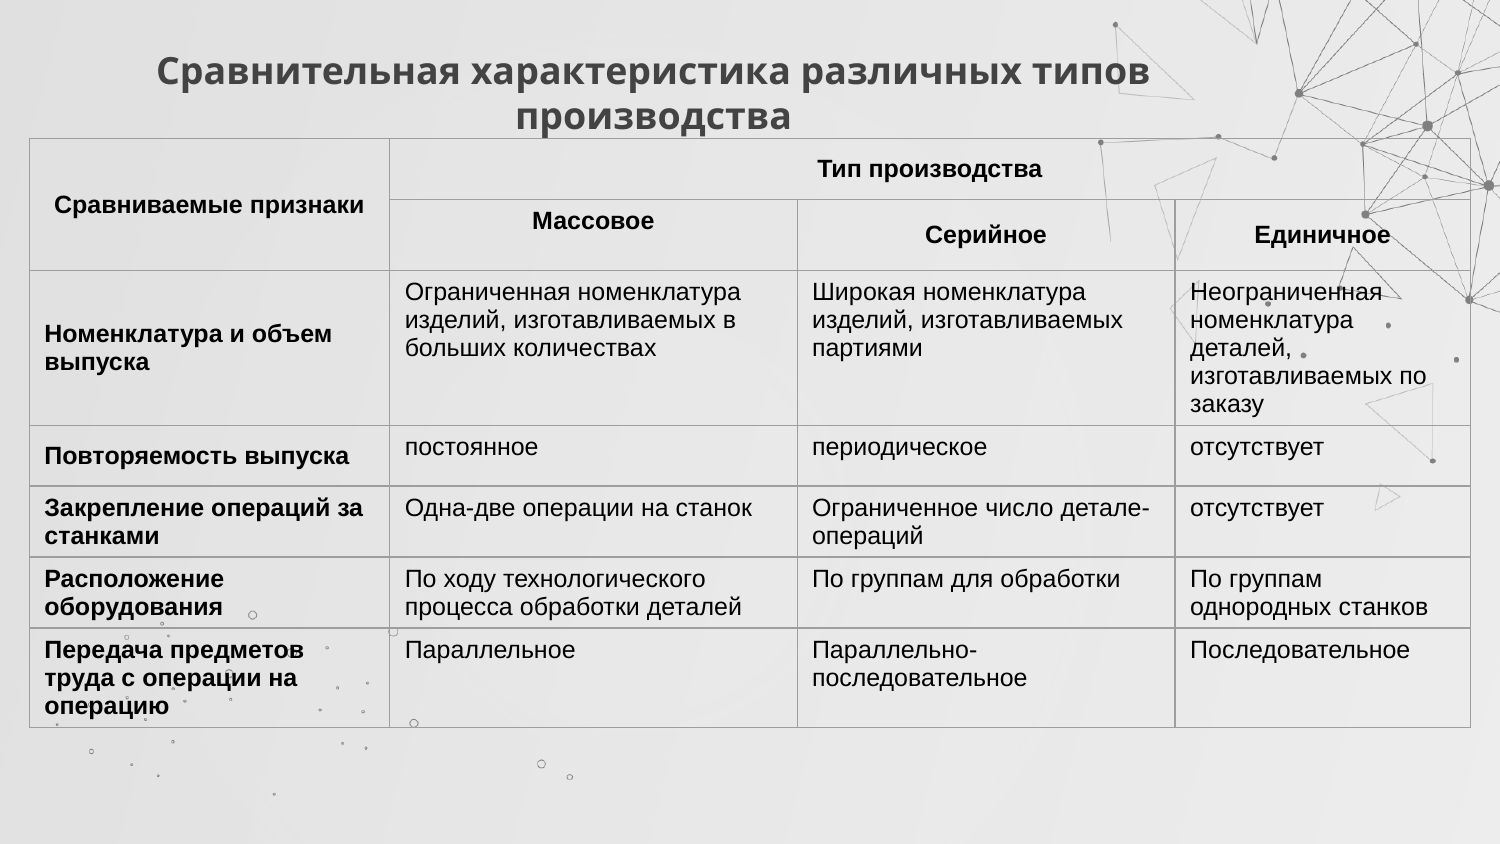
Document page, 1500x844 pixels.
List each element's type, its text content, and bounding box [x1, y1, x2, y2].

table_header Тип производства [390, 139, 1470, 199]
table_cell Расположение оборудования [30, 558, 389, 627]
table_cell постоянное [390, 426, 797, 485]
table_cell Массовое [390, 200, 797, 270]
picture [0, 0, 1500, 844]
table_cell Ограниченное число детале-операций [798, 487, 1174, 556]
table_cell Параллельно-последовательное [798, 629, 1174, 727]
table_cell периодическое [798, 426, 1174, 485]
table_cell Одна-две операции на станок [390, 487, 797, 556]
table_cell Широкая номенклатура изделий, изготавливаемых партиями [798, 271, 1174, 425]
table_cell Последовательное [1176, 629, 1470, 727]
table_cell Передача предметов труда с операции на операцию [30, 629, 389, 727]
table_header Сравниваемые признаки [30, 139, 389, 270]
table_cell По ходу технологического процесса обработки деталей [390, 558, 797, 627]
table_cell отсутствует [1176, 487, 1470, 556]
table_cell Ограниченная номенклатура изделий, изготавливаемых в больших количествах [390, 271, 797, 425]
table_cell Закрепление операций за станками [30, 487, 389, 556]
table_cell отсутствует [1176, 426, 1470, 485]
table_cell Неограниченная номенклатура деталей, изготавливаемых по заказу [1176, 271, 1470, 425]
table_cell Повторяемость выпуска [30, 426, 389, 485]
table_cell Номенклатура и объем выпуска [30, 271, 389, 425]
table_cell Параллельное [390, 629, 797, 727]
table_cell По группам однородных станков [1176, 558, 1470, 627]
title Сравнительная характеристика различных типов производства [64, 32, 1243, 109]
table_cell По группам для обработки [798, 558, 1174, 627]
table_cell Единичное [1176, 200, 1470, 270]
table_cell Серийное [798, 200, 1174, 270]
